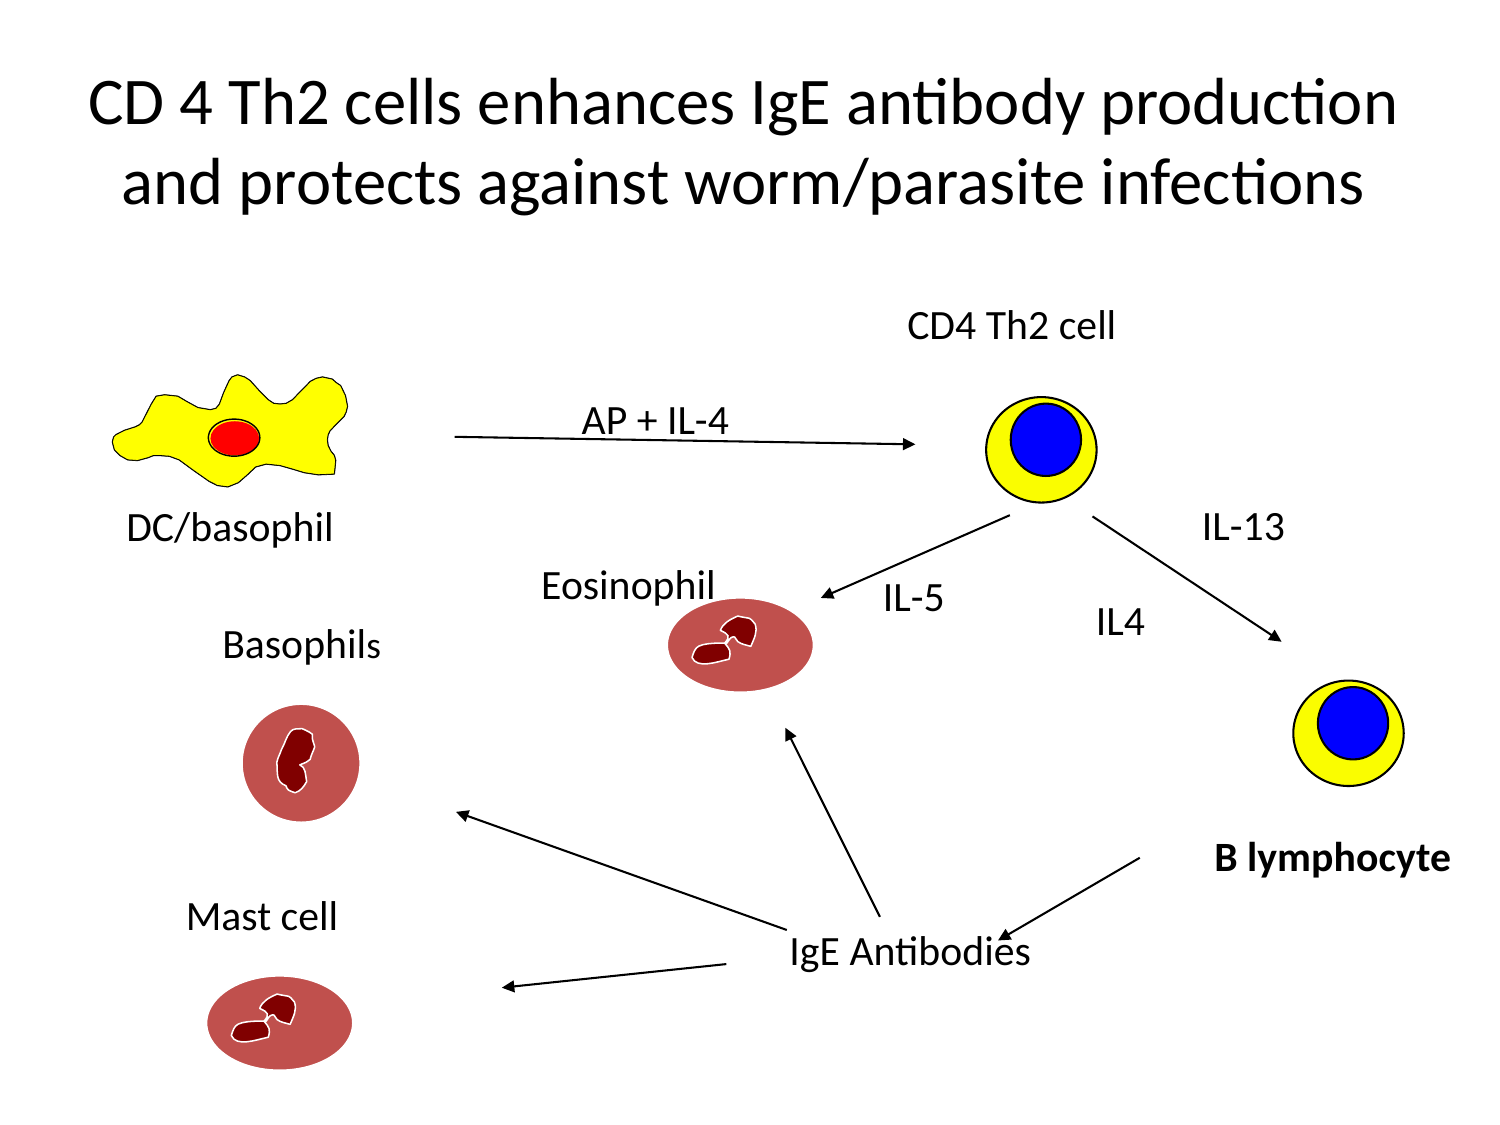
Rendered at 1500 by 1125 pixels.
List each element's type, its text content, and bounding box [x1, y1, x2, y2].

text_box IgE Antibodies [774, 916, 1047, 982]
text_box CD4 Th2 cell [892, 290, 1132, 356]
text_box [820, 515, 1010, 599]
text_box [501, 963, 727, 993]
text_box Eosinophil [526, 550, 731, 616]
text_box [1293, 680, 1404, 787]
text_box [785, 727, 881, 917]
text_box [1092, 516, 1282, 642]
text_box DC/basophil [111, 495, 349, 557]
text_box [206, 975, 354, 1071]
text_box IL4 [1081, 586, 1161, 651]
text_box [241, 703, 361, 823]
text_box AP + IL-4 [454, 385, 857, 451]
text_box B lymphocyte [1199, 822, 1467, 887]
text_box [456, 810, 787, 931]
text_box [666, 597, 814, 693]
text_box Mast cell [171, 881, 396, 947]
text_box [985, 396, 1097, 503]
text_box CD 4 Th2 cells enhances IgE antibody production and protects against worm/parasite infections [37, 62, 1450, 213]
text_box IL-13 [1187, 491, 1317, 557]
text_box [111, 373, 349, 489]
text_box Basophils [207, 609, 396, 675]
text_box [998, 857, 1140, 941]
text_box IL-5 [868, 562, 975, 628]
text_box [857, 437, 916, 451]
